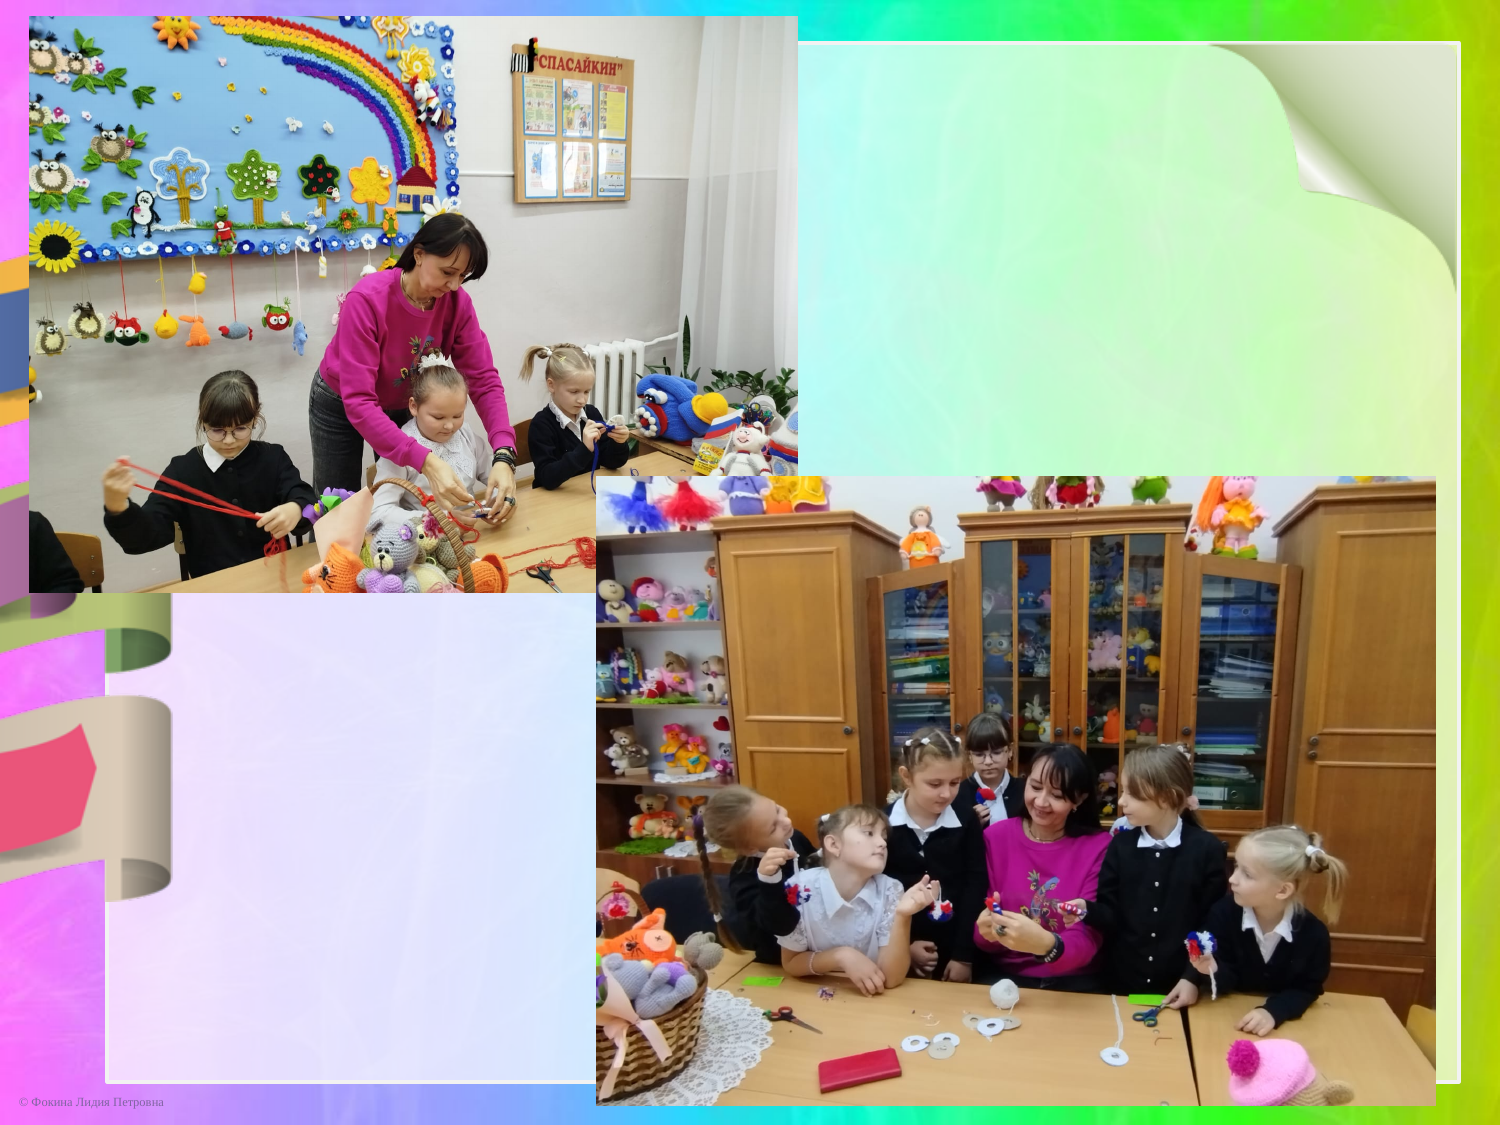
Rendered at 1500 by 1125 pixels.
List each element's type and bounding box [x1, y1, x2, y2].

list [29, 16, 798, 593]
picture [0, 0, 1500, 1125]
